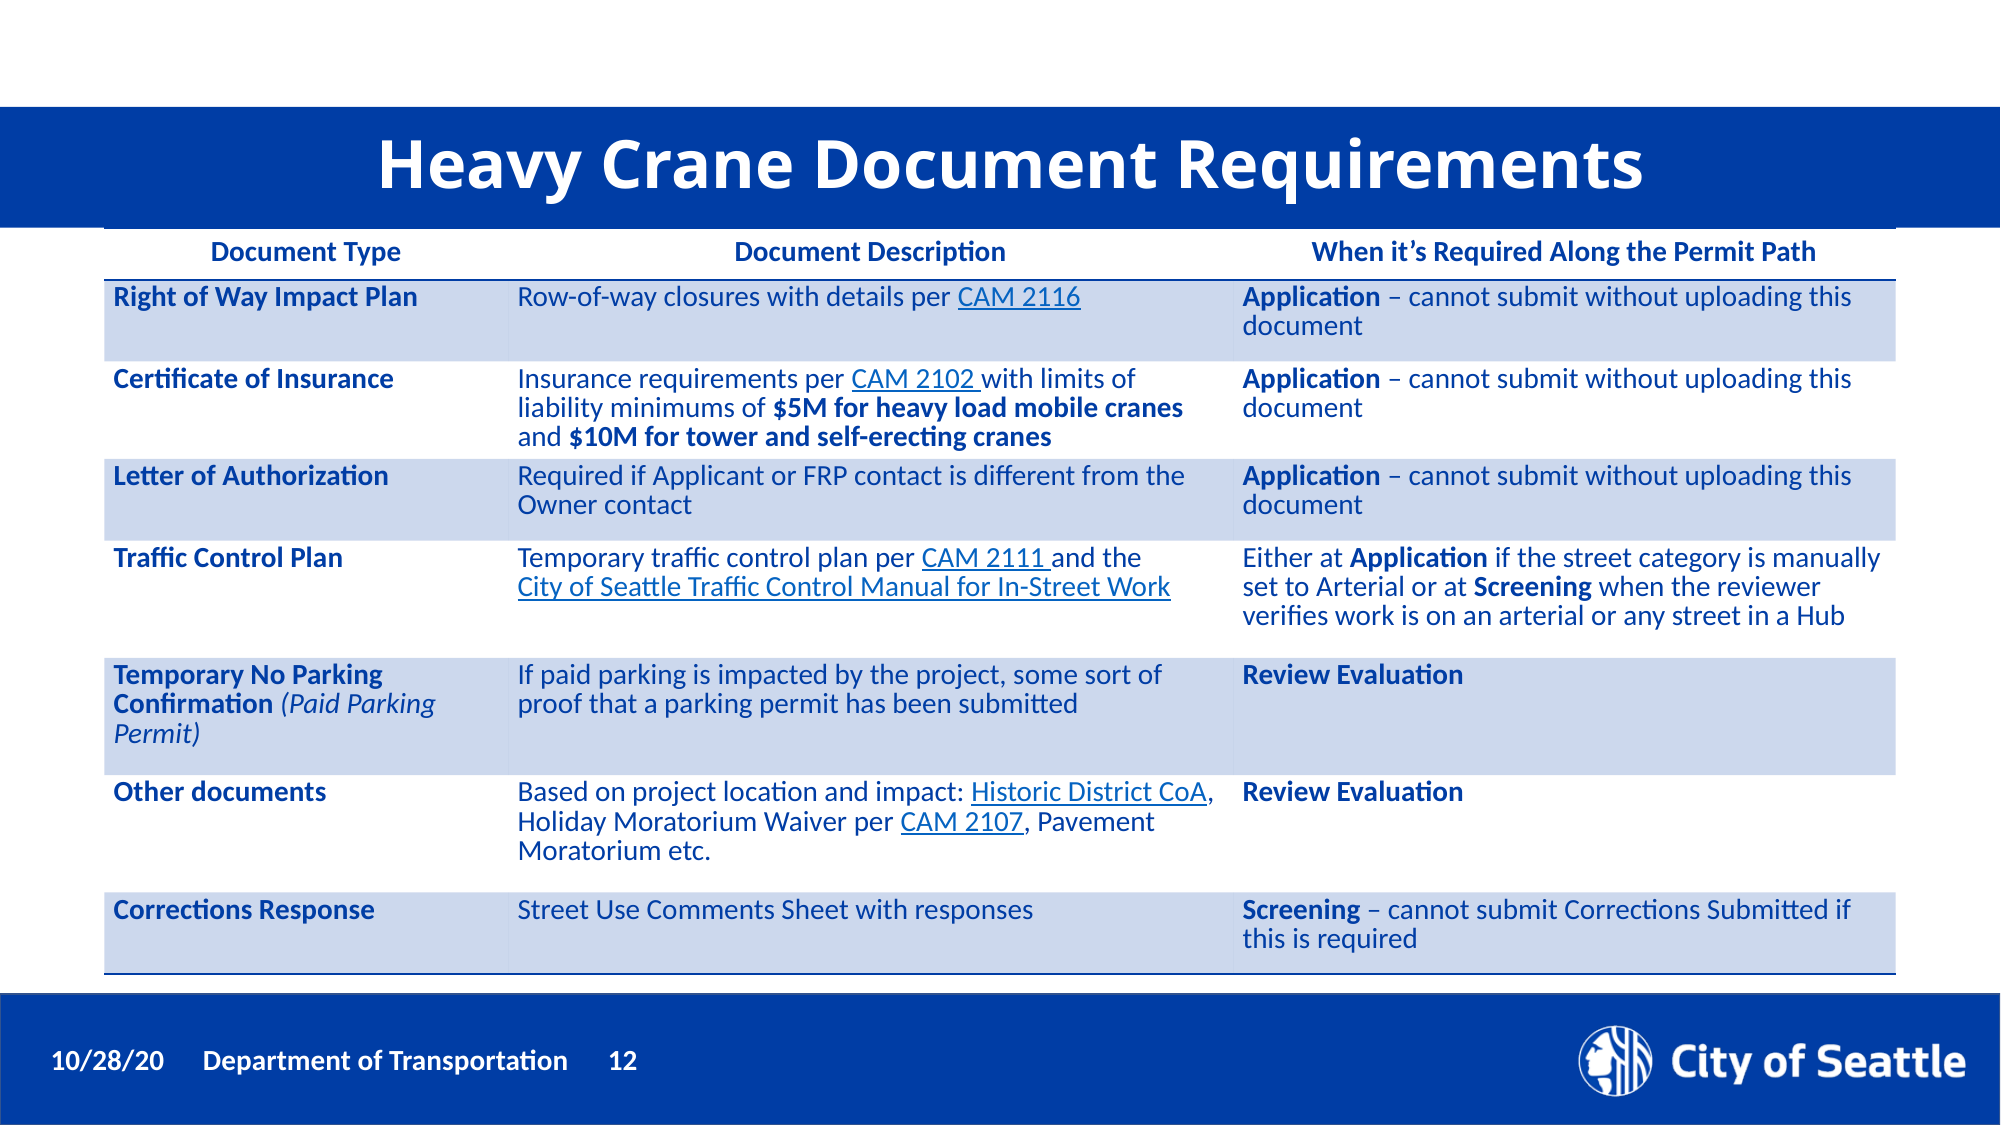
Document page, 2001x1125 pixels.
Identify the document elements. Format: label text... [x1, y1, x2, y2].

title Heavy Crane Document Requirements [91, 105, 1931, 228]
picture [1544, 993, 2000, 1125]
table_cell Row-of-way closures with details per CAM 2116 [508, 281, 1233, 361]
table_cell Either at Application if the street category is manually set to Arterial or at Screening when the reviewer verifies work is on an arterial or any street in a Hub [1233, 541, 1896, 658]
table_cell Based on project location and impact: Historic District CoA, Holiday Moratorium Waiver per CAM 2107, Pavement Moratorium etc. [508, 775, 1233, 892]
table_cell Screening – cannot submit Corrections Submitted if this is required [1233, 892, 1896, 973]
table_header Document Type [104, 229, 508, 279]
table_cell Insurance requirements per CAM 2102 with limits of liability minimums of $5M for heavy load mobile cranes and $10M for tower and self-erecting cranes [508, 361, 1233, 459]
table_cell Street Use Comments Sheet with responses [508, 892, 1233, 973]
table_cell Application – cannot submit without uploading this document [1233, 281, 1896, 361]
table_cell Traffic Control Plan [104, 541, 508, 658]
table_cell Temporary traffic control plan per CAM 2111 and the City of Seattle Traffic Control Manual for In-Street Work [508, 541, 1233, 658]
text_box [1896, 106, 2000, 229]
table_cell Required if Applicant or FRP contact is different from the Owner contact [508, 459, 1233, 541]
table_cell Right of Way Impact Plan [104, 281, 508, 361]
text_box [0, 106, 104, 229]
table_cell Application – cannot submit without uploading this document [1233, 459, 1896, 541]
table_cell Review Evaluation [1233, 775, 1896, 892]
table_cell Temporary No Parking Confirmation (Paid Parking Permit) [104, 658, 508, 775]
table_cell Corrections Response [104, 892, 508, 973]
table_header Document Description [508, 229, 1233, 279]
table_cell Review Evaluation [1233, 658, 1896, 775]
table_cell If paid parking is impacted by the project, some sort of proof that a parking permit has been submitted [508, 658, 1233, 775]
table_cell Certificate of Insurance [104, 361, 508, 459]
table_cell Letter of Authorization [104, 459, 508, 541]
table_header When it’s Required Along the Permit Path [1233, 229, 1896, 279]
table_cell Other documents [104, 775, 508, 892]
table_cell Application – cannot submit without uploading this document [1233, 361, 1896, 459]
